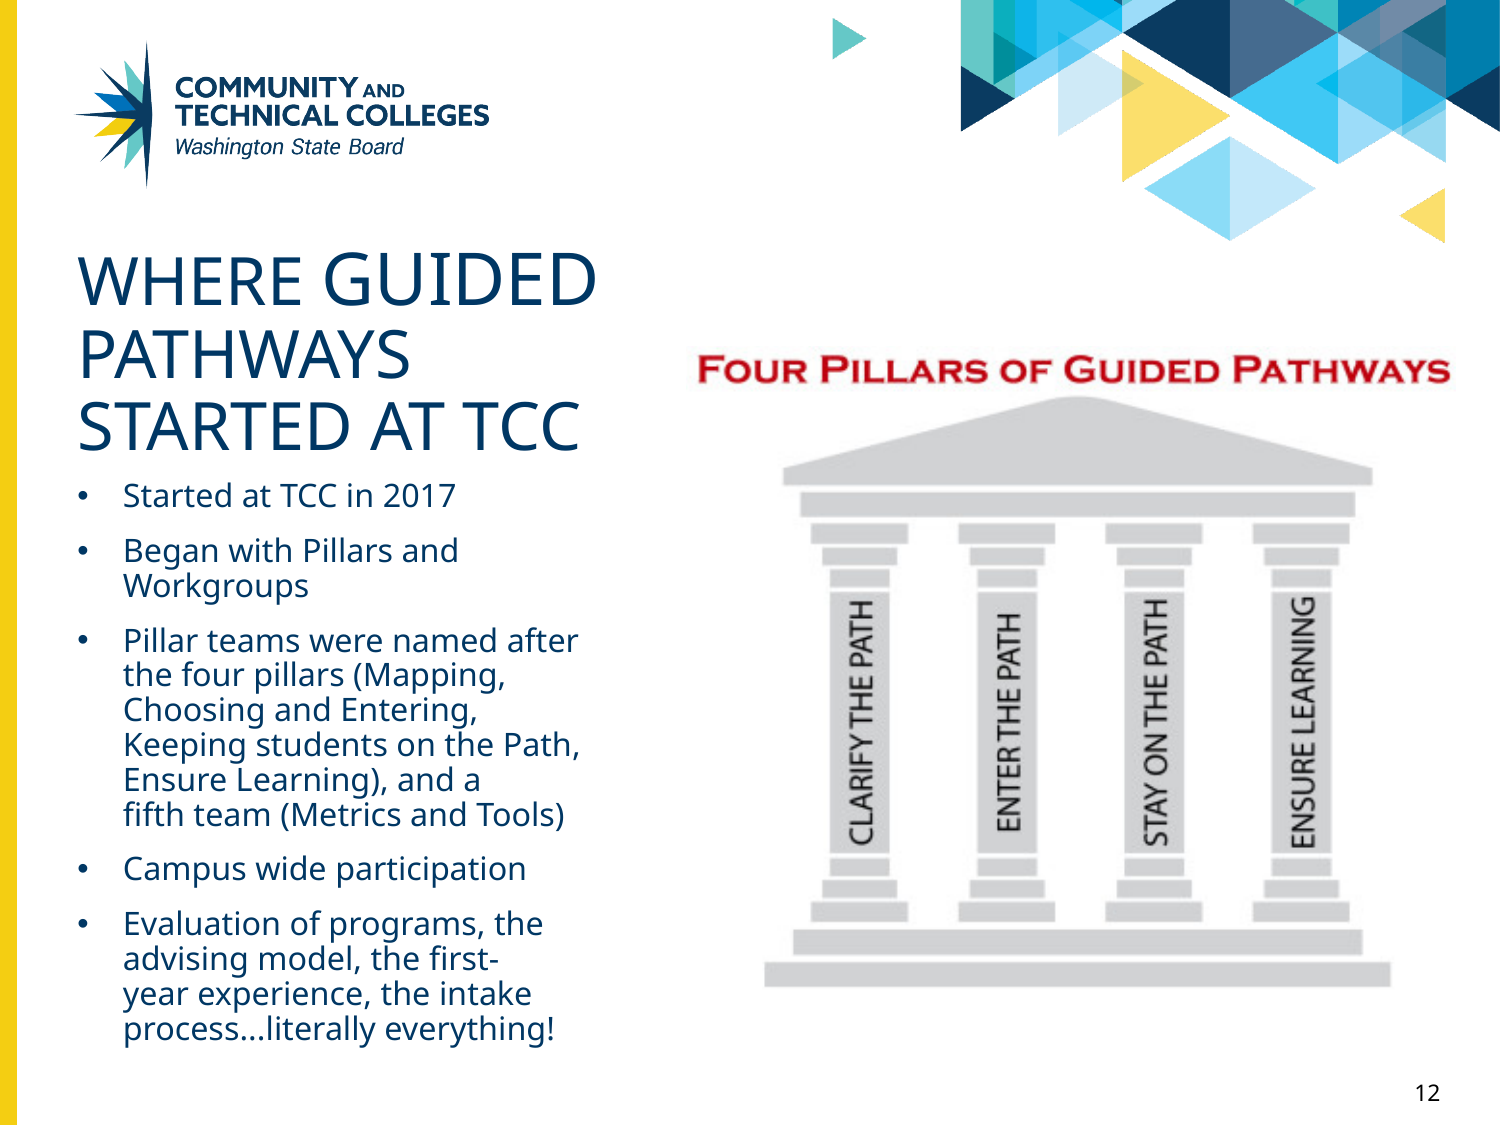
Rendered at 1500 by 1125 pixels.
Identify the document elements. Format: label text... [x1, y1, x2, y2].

text_box Started at TCC in 2017 Began with Pillars and Workgroups Pillar teams were named after the four pillars (Mapping, Choosing and Entering, Keeping students on the Path, Ensure Learning), and a fifth team (Metrics and Tools) Campus wide participation Evaluation of programs, the advising model, the first-year experience, the intake process...literally everything! [66, 473, 617, 1055]
picture [686, 346, 1456, 993]
picture [17, 25, 557, 228]
picture [832, 0, 1500, 243]
slide_number 12 [1380, 1071, 1456, 1103]
title Where Guided Pathways Started at TCC [66, 227, 655, 471]
